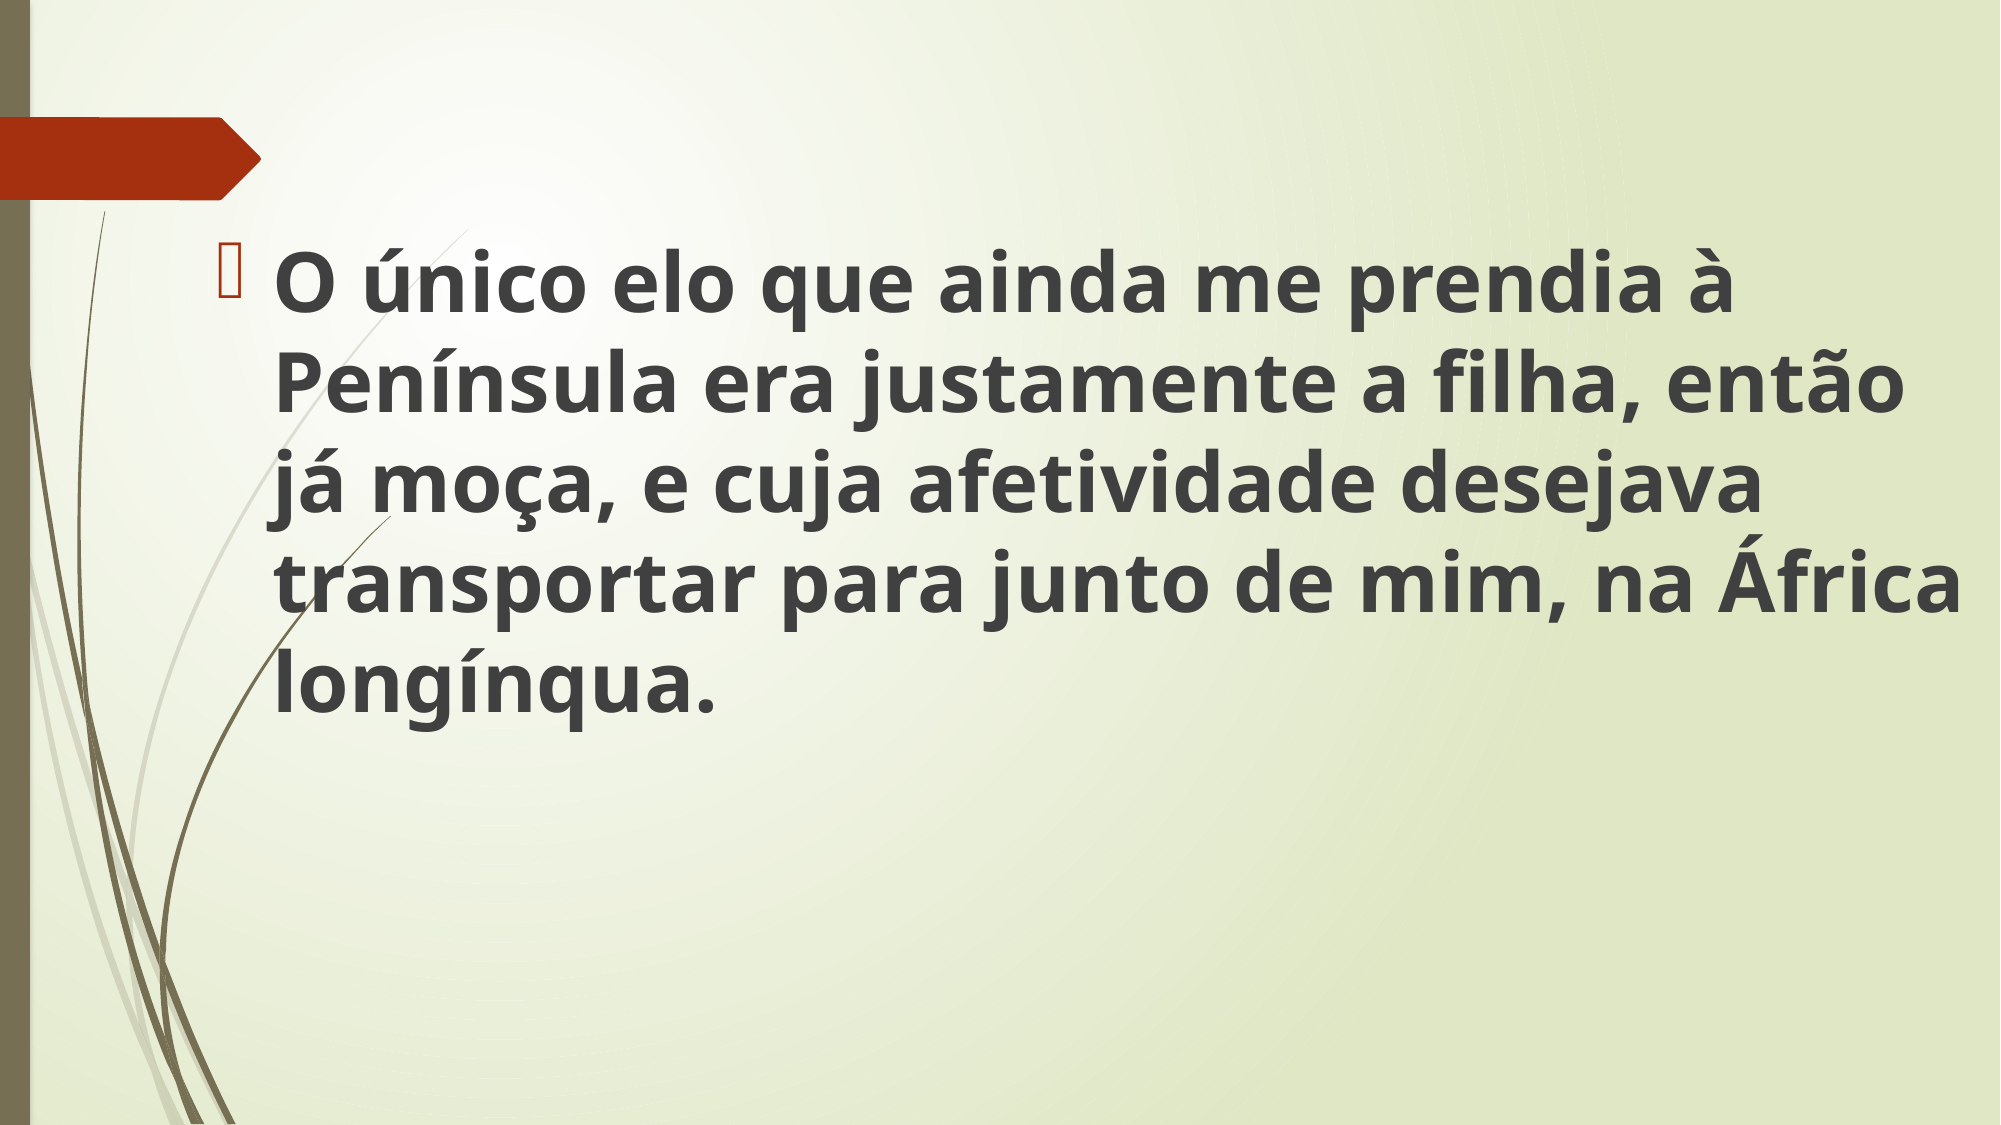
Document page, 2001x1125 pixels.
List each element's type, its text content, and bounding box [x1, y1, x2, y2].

list O único elo que ainda me prendia à Península era justamente a filha, então já moça, e cuja afetividade desejava transportar para junto de mim, na África longínqua. [201, 0, 2000, 1125]
